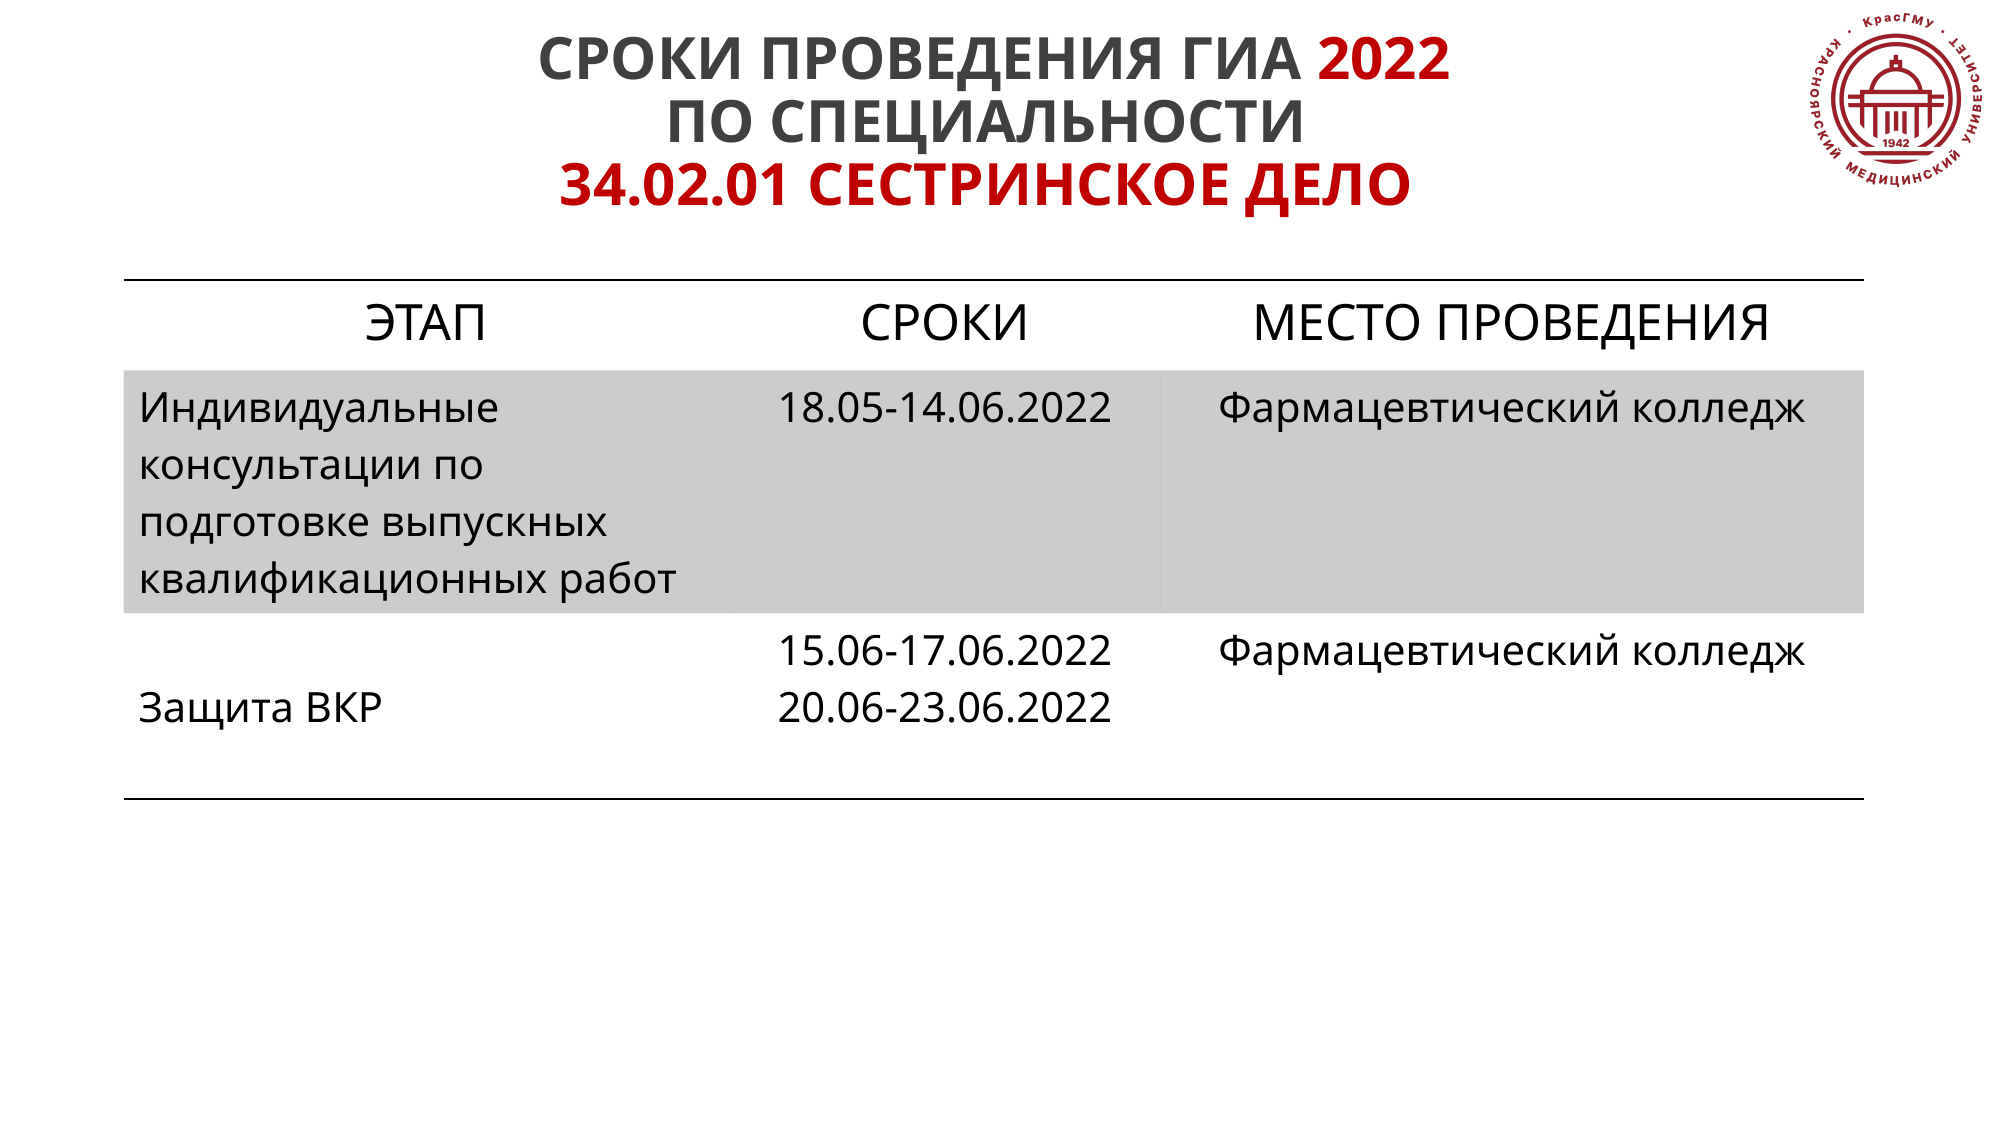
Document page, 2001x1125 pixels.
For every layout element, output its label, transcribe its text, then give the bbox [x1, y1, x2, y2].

title Сроки проведения ГИА 2022 по специальности 34.02.01 Сестринское дело [297, 60, 1691, 226]
table_cell 15.06-17.06.2022 20.06-23.06.2022 [730, 613, 1160, 798]
table_header СРОКИ [730, 281, 1160, 370]
picture [1810, 13, 1982, 187]
table_cell Фармацевтический колледж [1160, 613, 1864, 798]
table_header МЕСТО ПРОВЕДЕНИЯ [1160, 281, 1864, 370]
table_cell Фармацевтический колледж [1160, 370, 1864, 613]
table_cell Защита ВКР [124, 613, 730, 798]
table_header ЭТАП [124, 281, 730, 370]
table_cell 18.05-14.06.2022 [730, 370, 1160, 613]
table_cell Индивидуальные консультации по подготовке выпускных квалификационных работ [124, 370, 730, 613]
